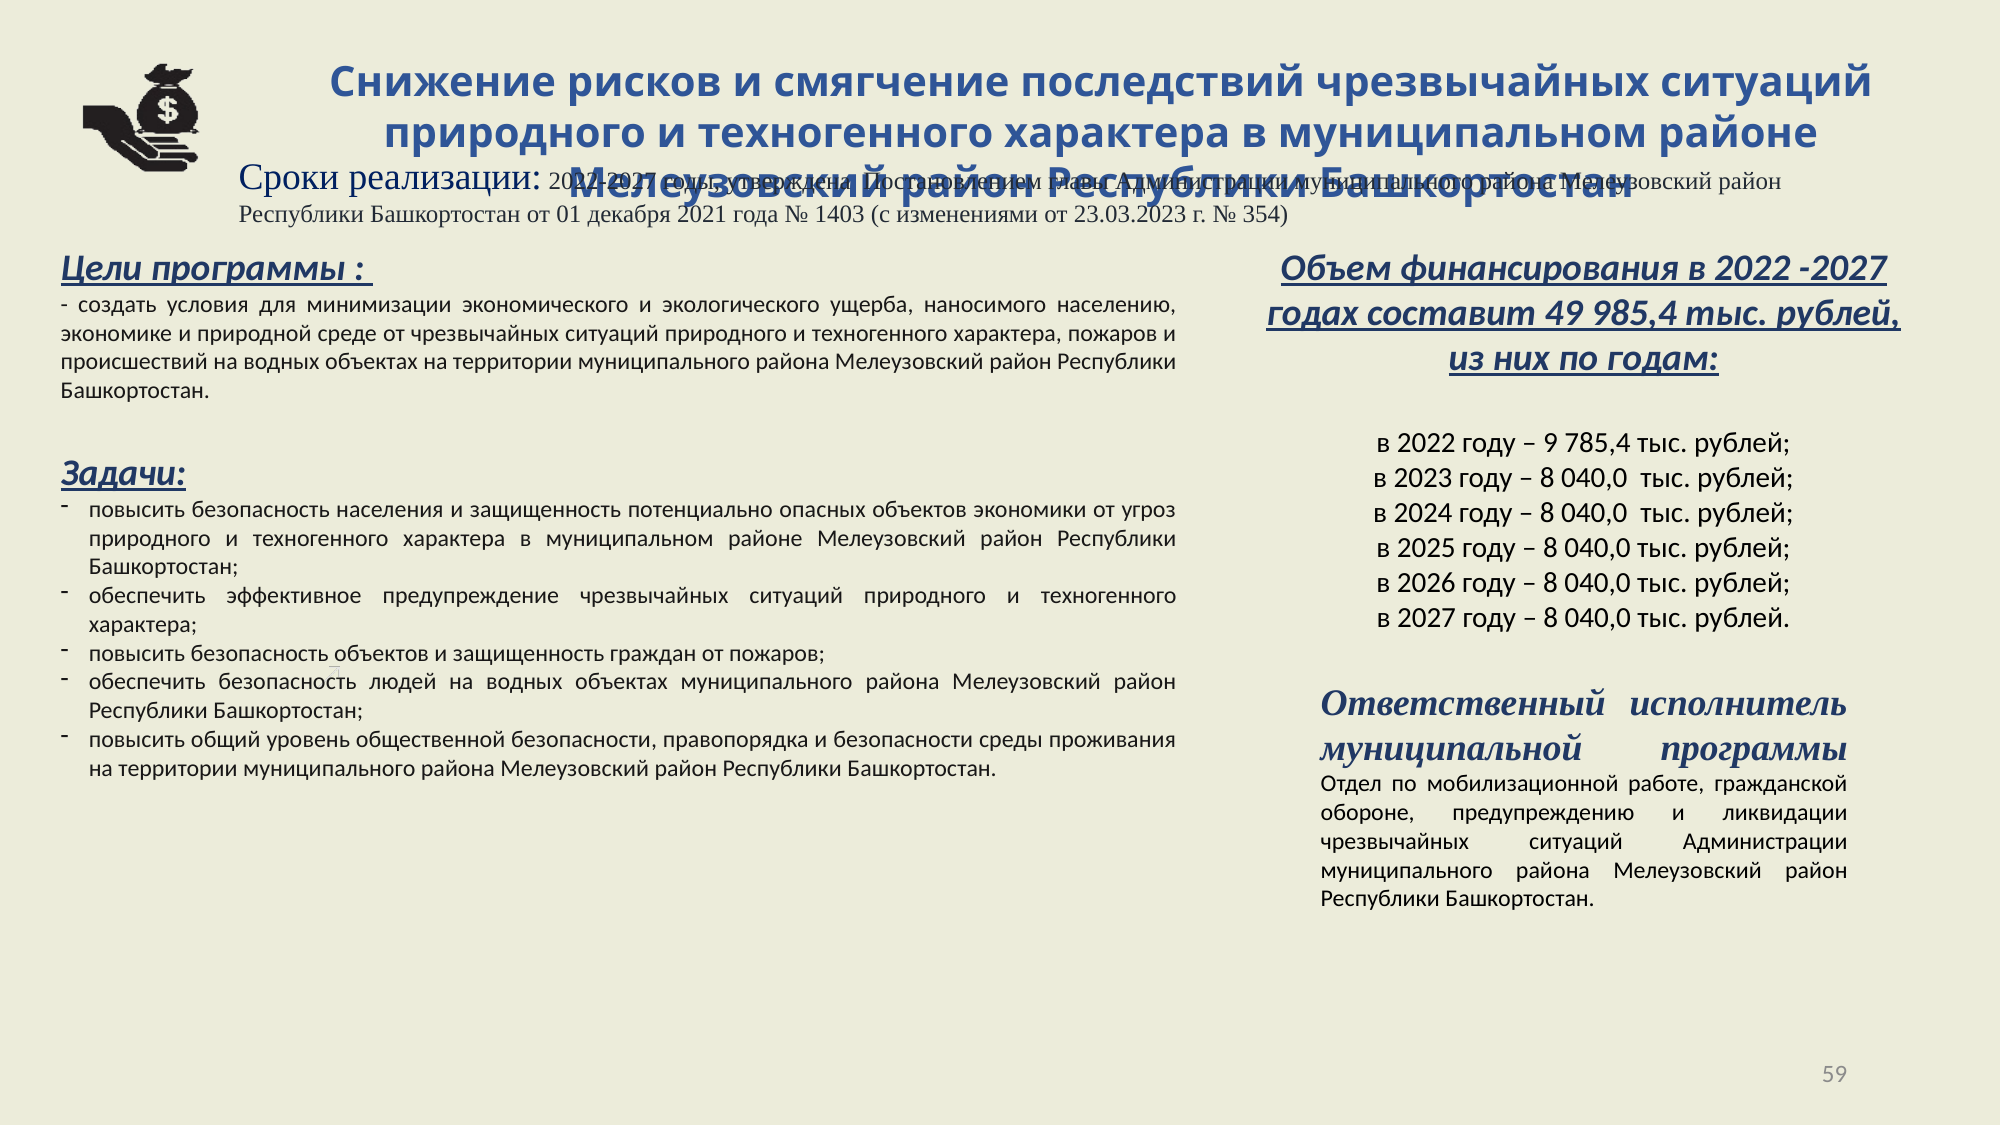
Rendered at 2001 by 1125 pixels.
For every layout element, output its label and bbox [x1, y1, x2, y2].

text_box [45, 49, 1954, 789]
picture [61, 49, 224, 180]
slide_number [1412, 1042, 1863, 1103]
picture [314, 664, 342, 690]
text_box [1305, 670, 1863, 920]
